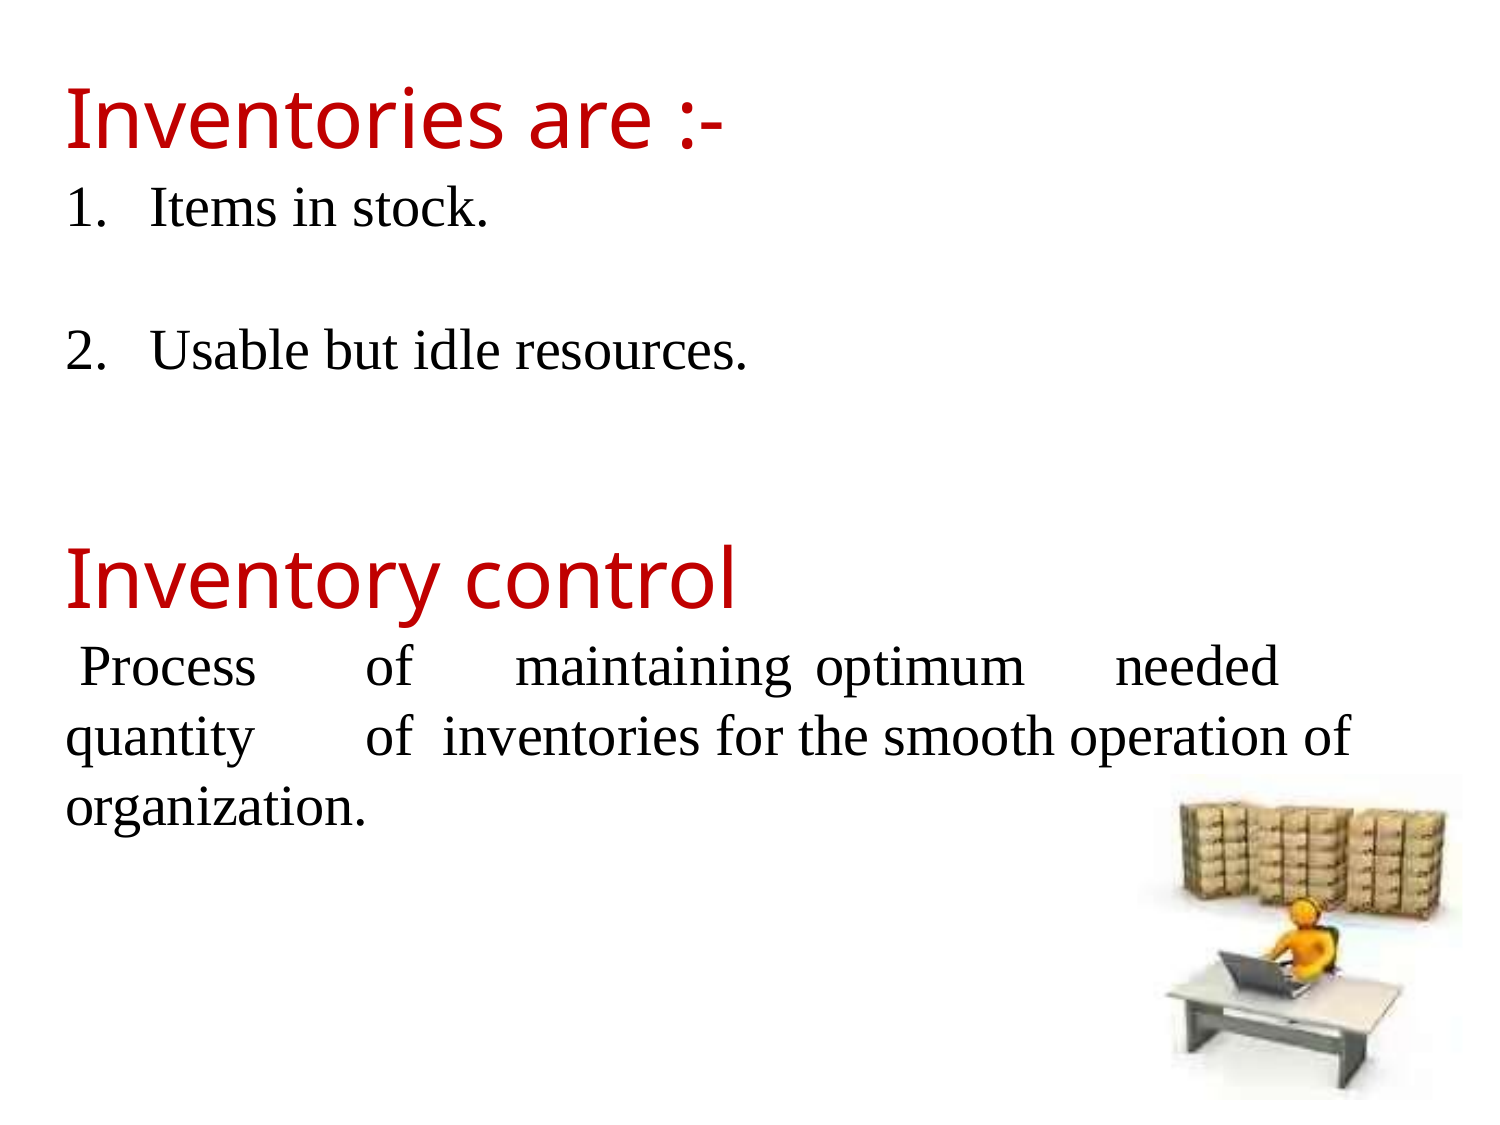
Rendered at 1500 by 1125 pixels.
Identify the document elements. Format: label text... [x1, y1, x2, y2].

title Inventories are :- [62, 63, 758, 165]
picture [1137, 774, 1463, 1100]
text_box Items in stock. Usable but idle resources. Inventory control Process of maintaining optimum needed quantity of inventories for the smooth operation of organization. [62, 165, 1450, 837]
